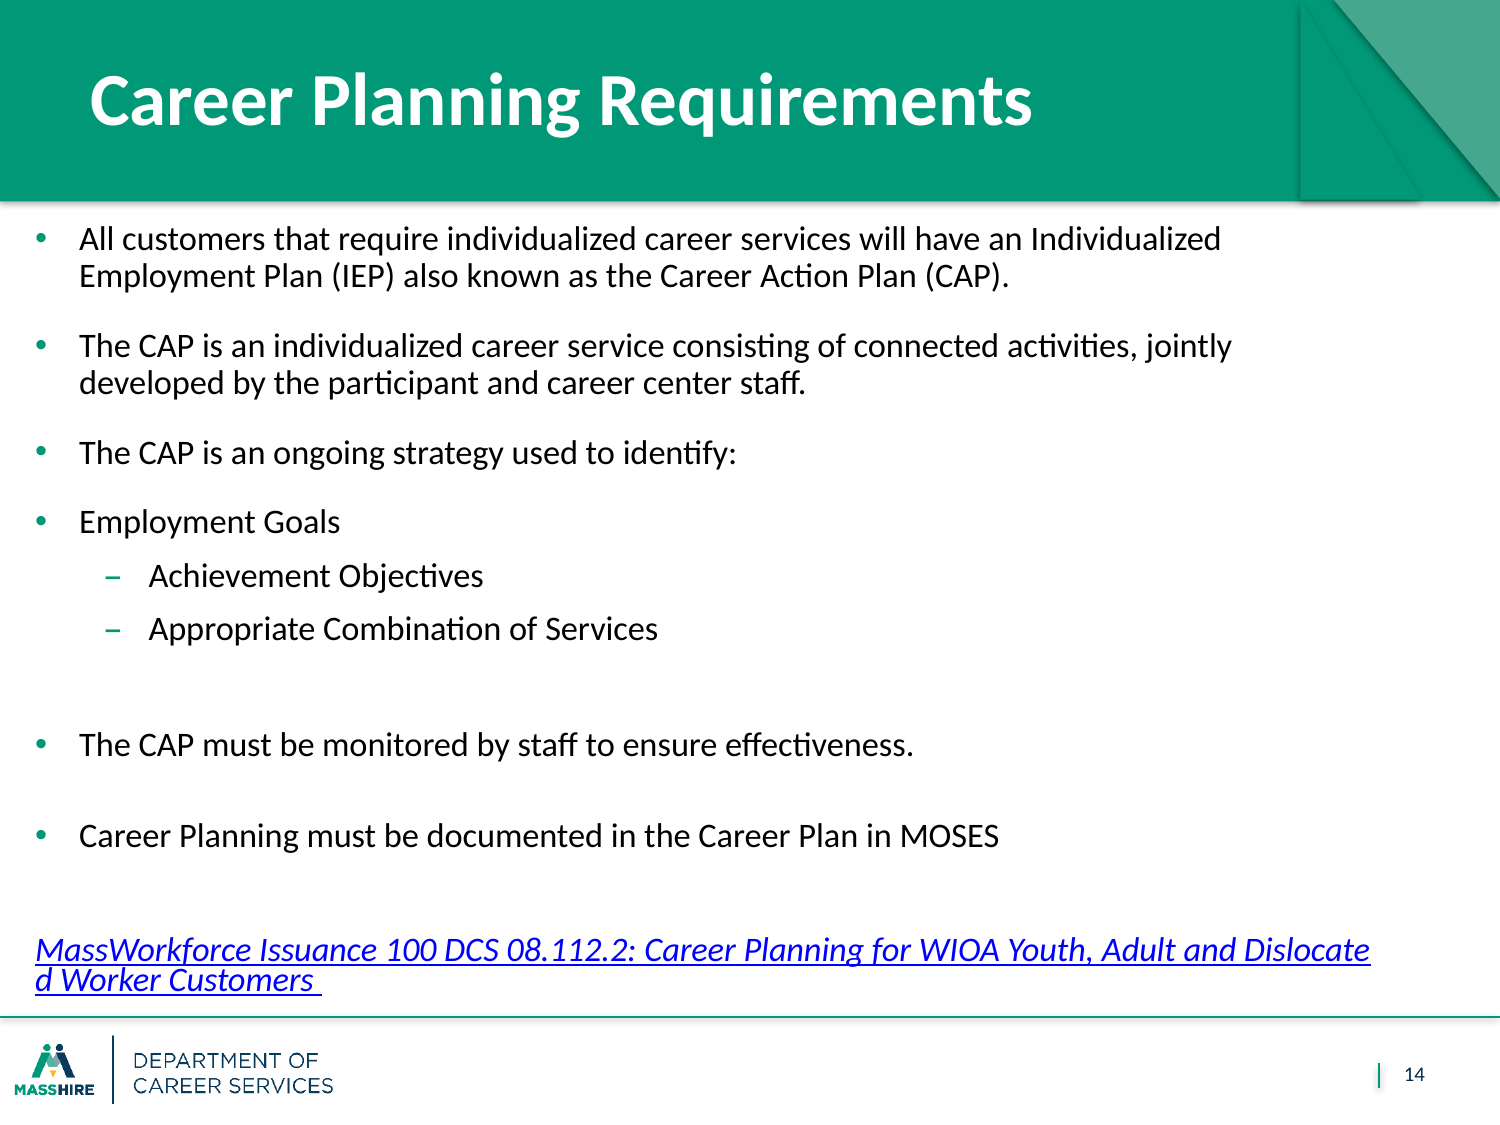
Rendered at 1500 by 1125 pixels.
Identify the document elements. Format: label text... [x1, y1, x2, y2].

slide_number 14 [1376, 1042, 1425, 1103]
list All customers that require individualized career services will have an Individualized Employment Plan (IEP) also known as the Career Action Plan (CAP). The CAP is an individualized career service consisting of connected activities, jointly developed by the participant and career center staff. The CAP is an ongoing strategy used to identify: Employment Goals Achievement Objectives Appropriate Combination of Services The CAP must be monitored by staff to ensure effectiveness. Career Planning must be documented in the Career Plan in MOSES MassWorkforce Issuance 100 DCS 08.112.2: Career Planning for WIOA Youth, Adult and Dislocated Worker Customers [20, 213, 1390, 980]
title Career Planning Requirements [75, 22, 1189, 180]
picture [6, 1031, 341, 1109]
